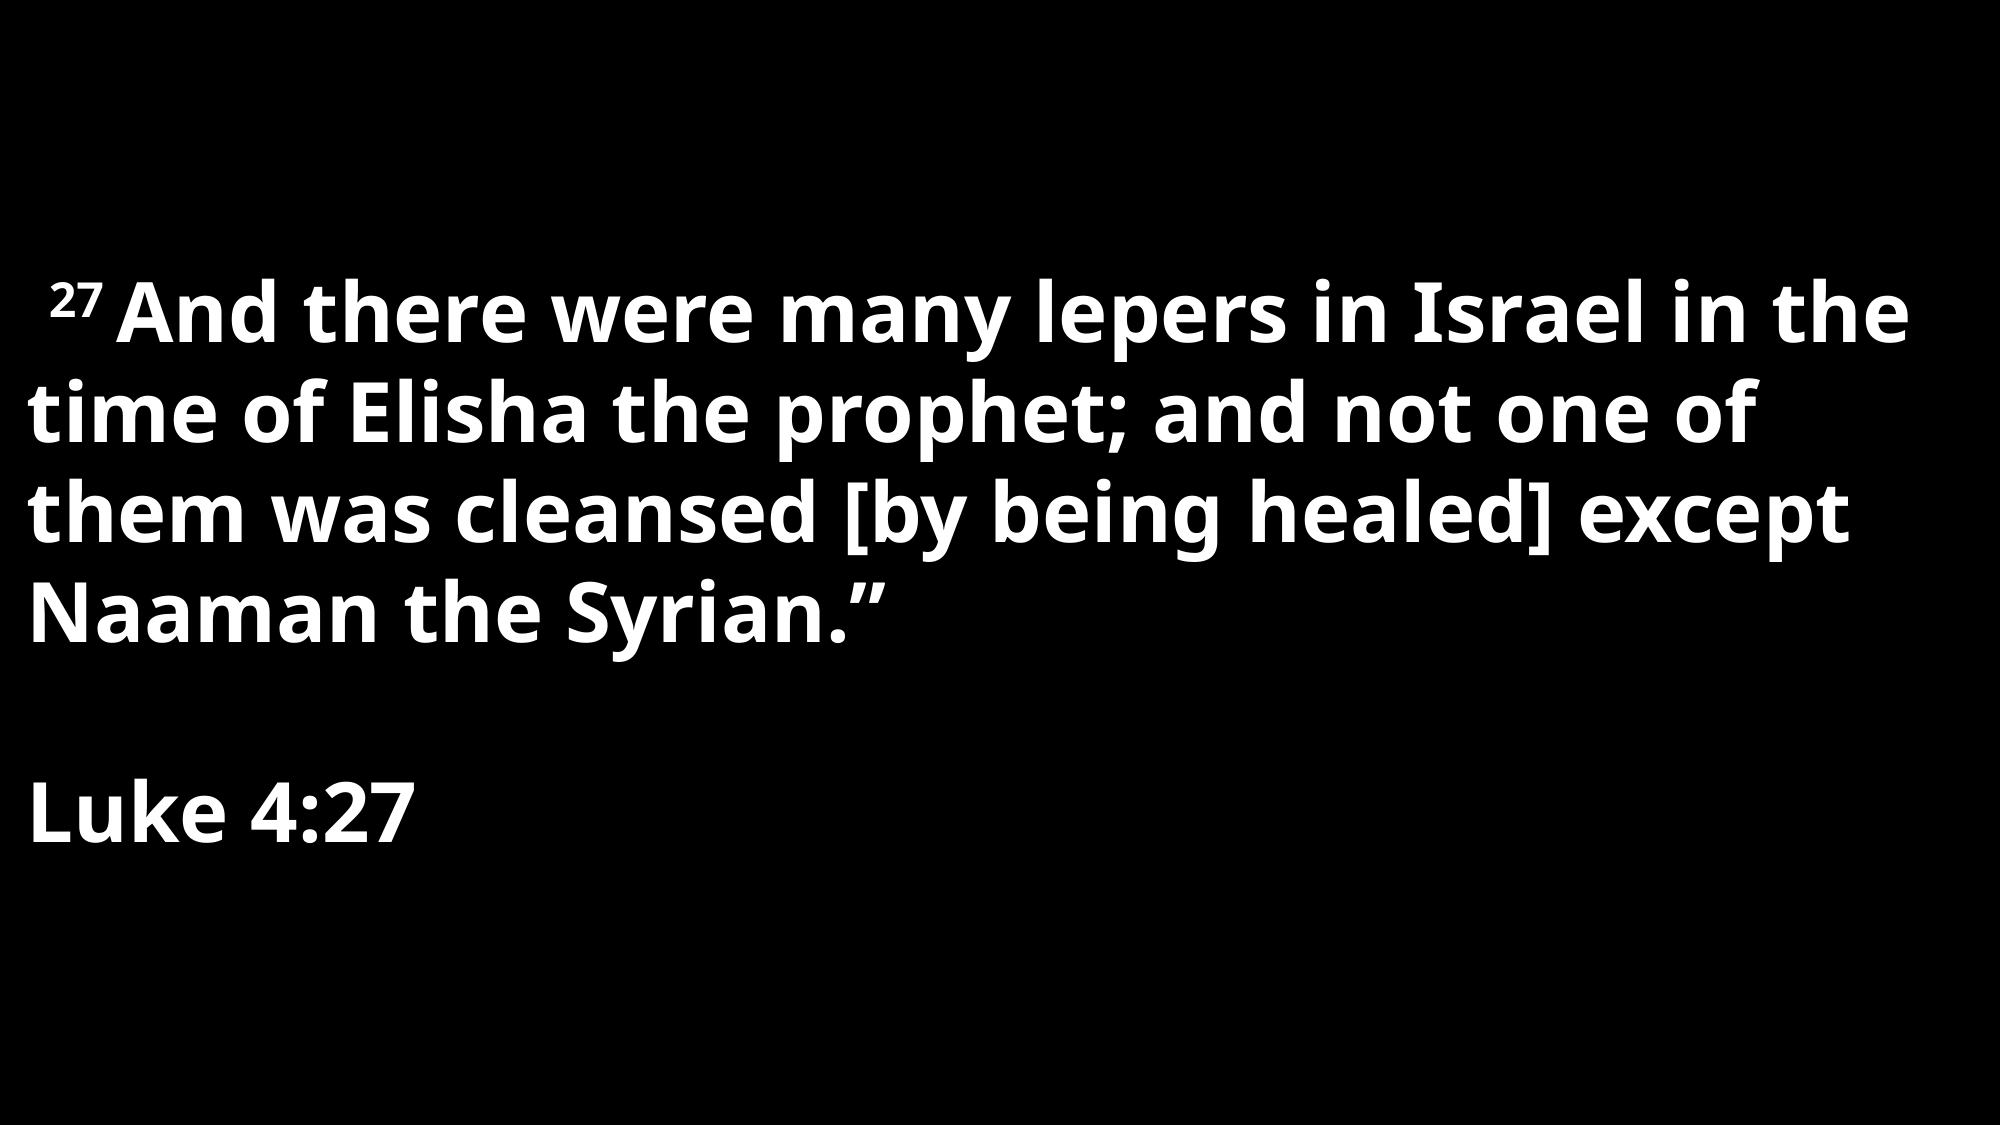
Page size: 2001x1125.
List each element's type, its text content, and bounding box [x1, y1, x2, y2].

text_box 27 And there were many lepers in Israel in the time of Elisha the prophet; and not one of them was cleansed [by being healed] except Naaman the Syrian.” Luke 4:27 [12, 251, 1988, 867]
